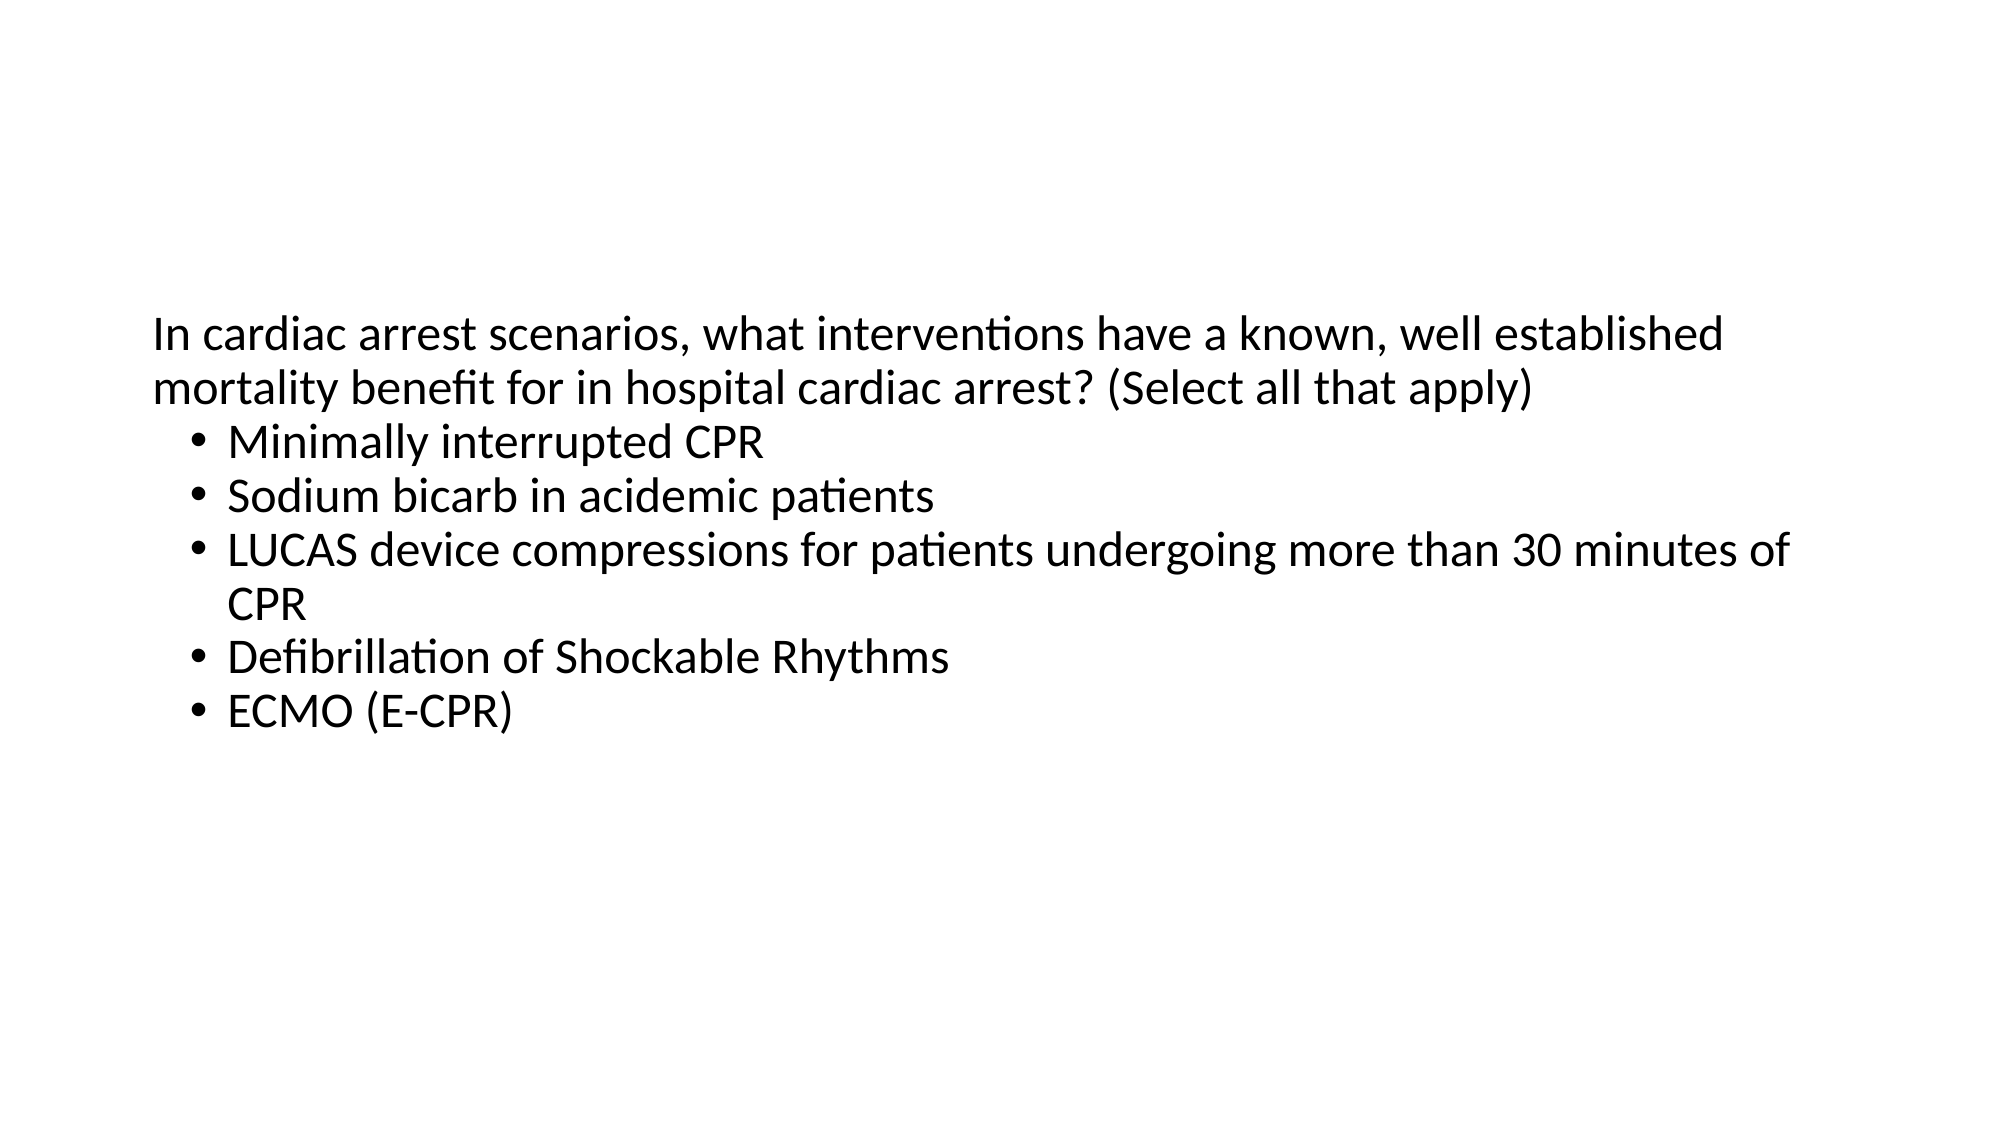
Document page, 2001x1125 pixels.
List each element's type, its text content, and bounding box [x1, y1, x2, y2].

list In cardiac arrest scenarios, what interventions have a known, well established mortality benefit for in hospital cardiac arrest? (Select all that apply) Minimally interrupted CPR Sodium bicarb in acidemic patients LUCAS device compressions for patients undergoing more than 30 minutes of CPR Defibrillation of Shockable Rhythms ECMO (E-CPR) [137, 299, 1863, 1014]
